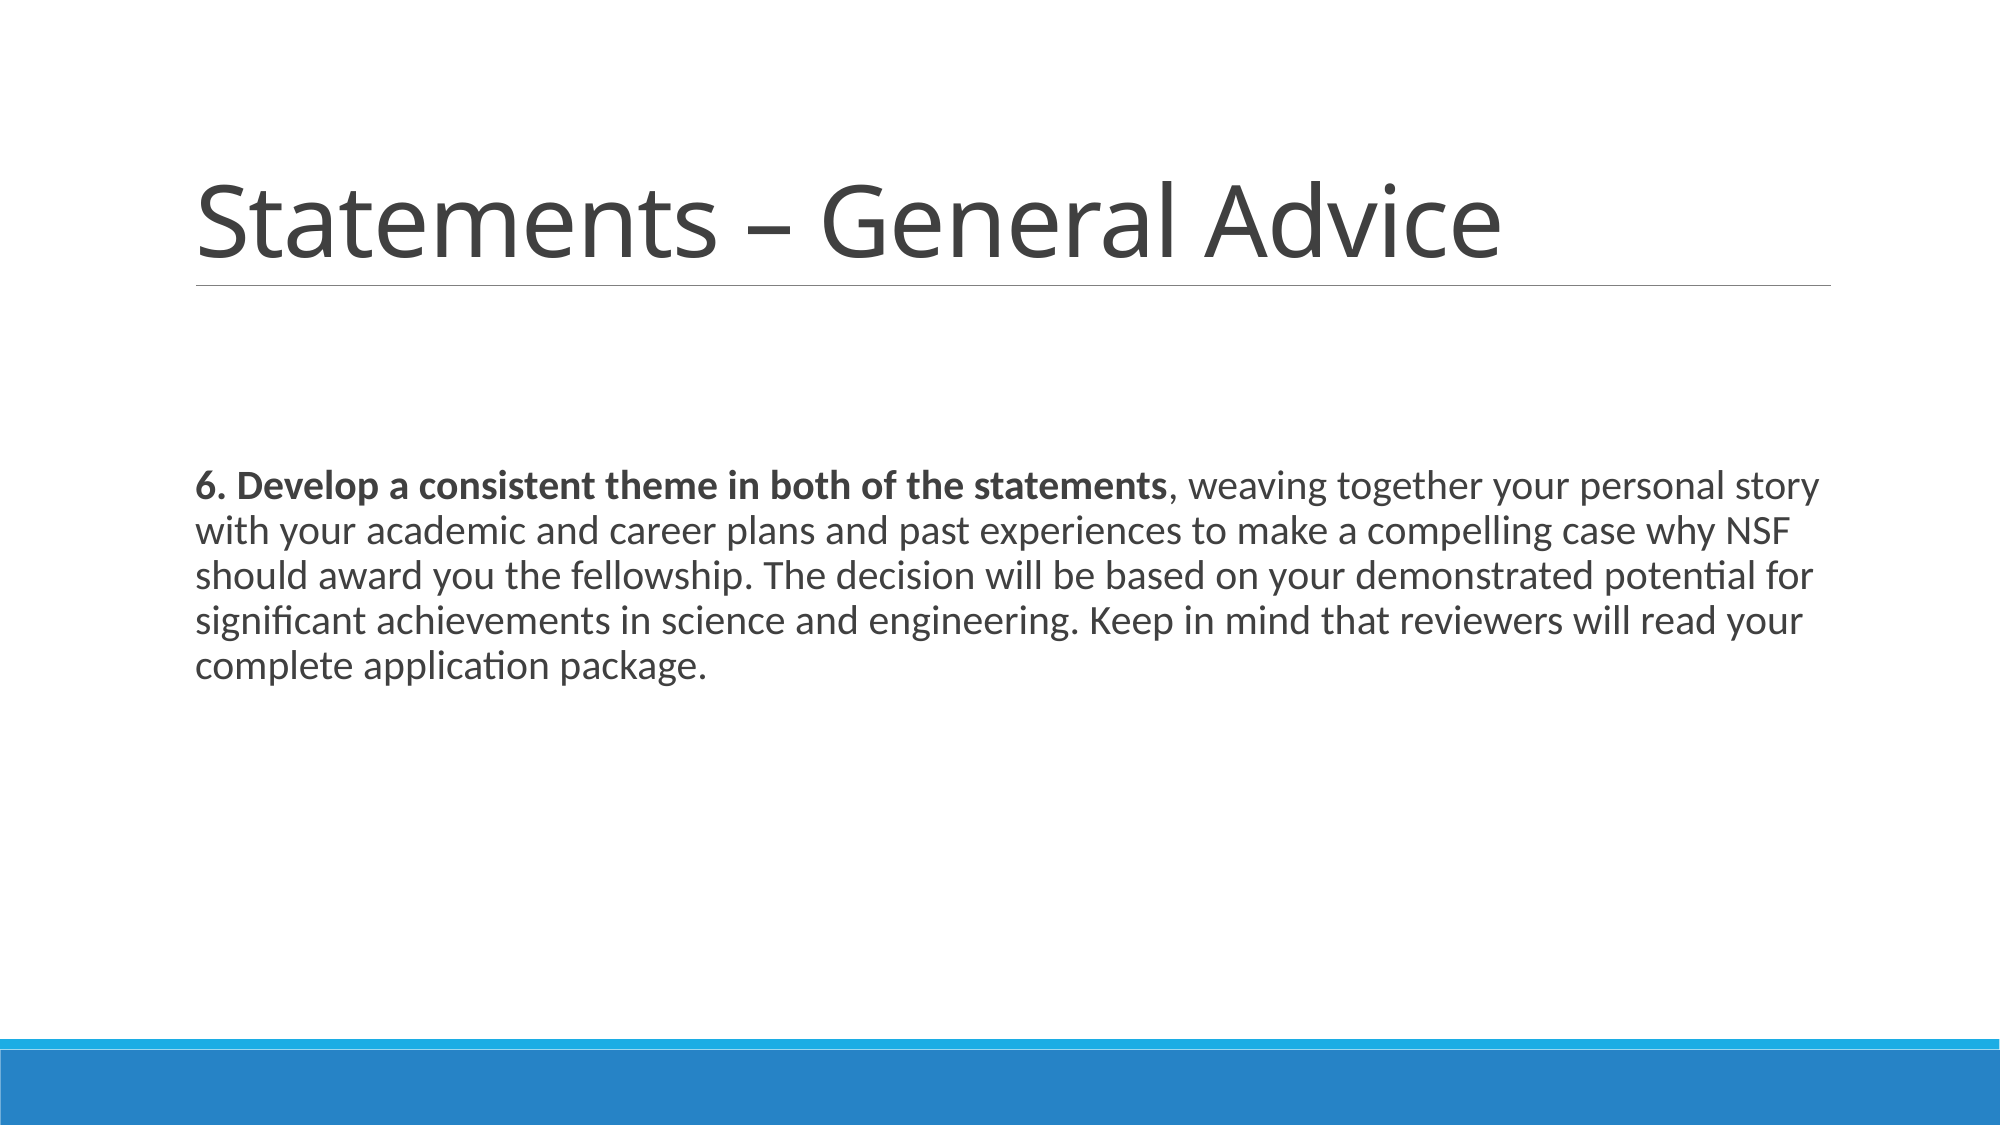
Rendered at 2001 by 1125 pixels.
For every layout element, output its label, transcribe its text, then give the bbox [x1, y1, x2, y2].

title Statements – General Advice [180, 47, 1830, 285]
list 6. Develop a consistent theme in both of the statements, weaving together your personal story with your academic and career plans and past experiences to make a compelling case why NSF should award you the fellowship. The decision will be based on your demonstrated potential for significant achievements in science and engineering. Keep in mind that reviewers will read your complete application package. [180, 302, 1830, 963]
